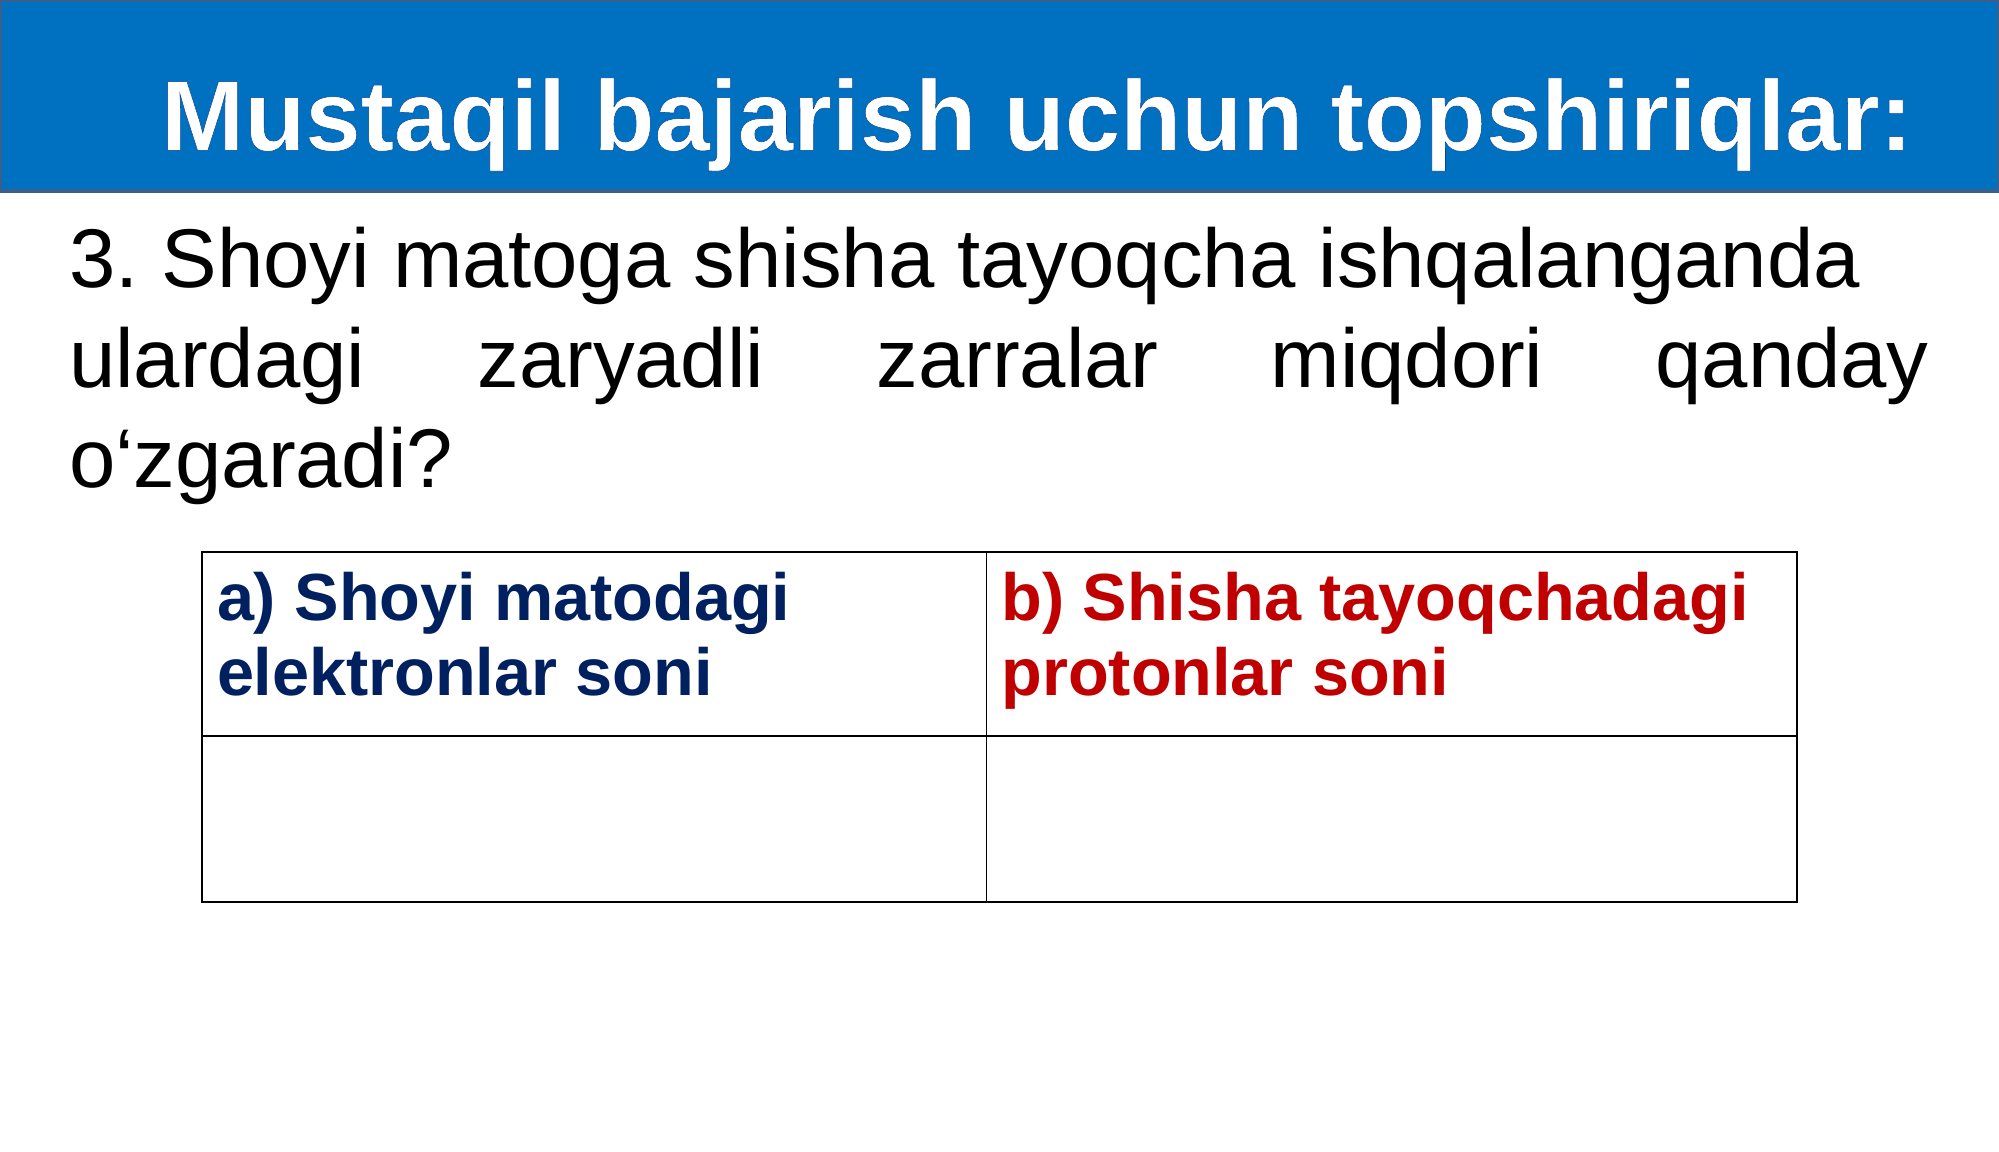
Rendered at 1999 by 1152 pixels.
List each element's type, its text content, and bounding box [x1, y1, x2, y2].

table_cell [987, 737, 1796, 901]
table_header b) Shisha tayoqchadagi protonlar soni [987, 553, 1796, 735]
text_box 3. Shoyi matoga shisha tayoqcha ishqalanganda ulardagi zaryadli zarralar miqdori qanday o‘zgaradi? [54, 196, 1945, 512]
text_box Mustaqil bajarish uchun topshiriqlar: [0, 0, 1999, 193]
table_header a) Shoyi matodagi elektronlar soni [203, 553, 986, 735]
table_cell [203, 737, 986, 901]
